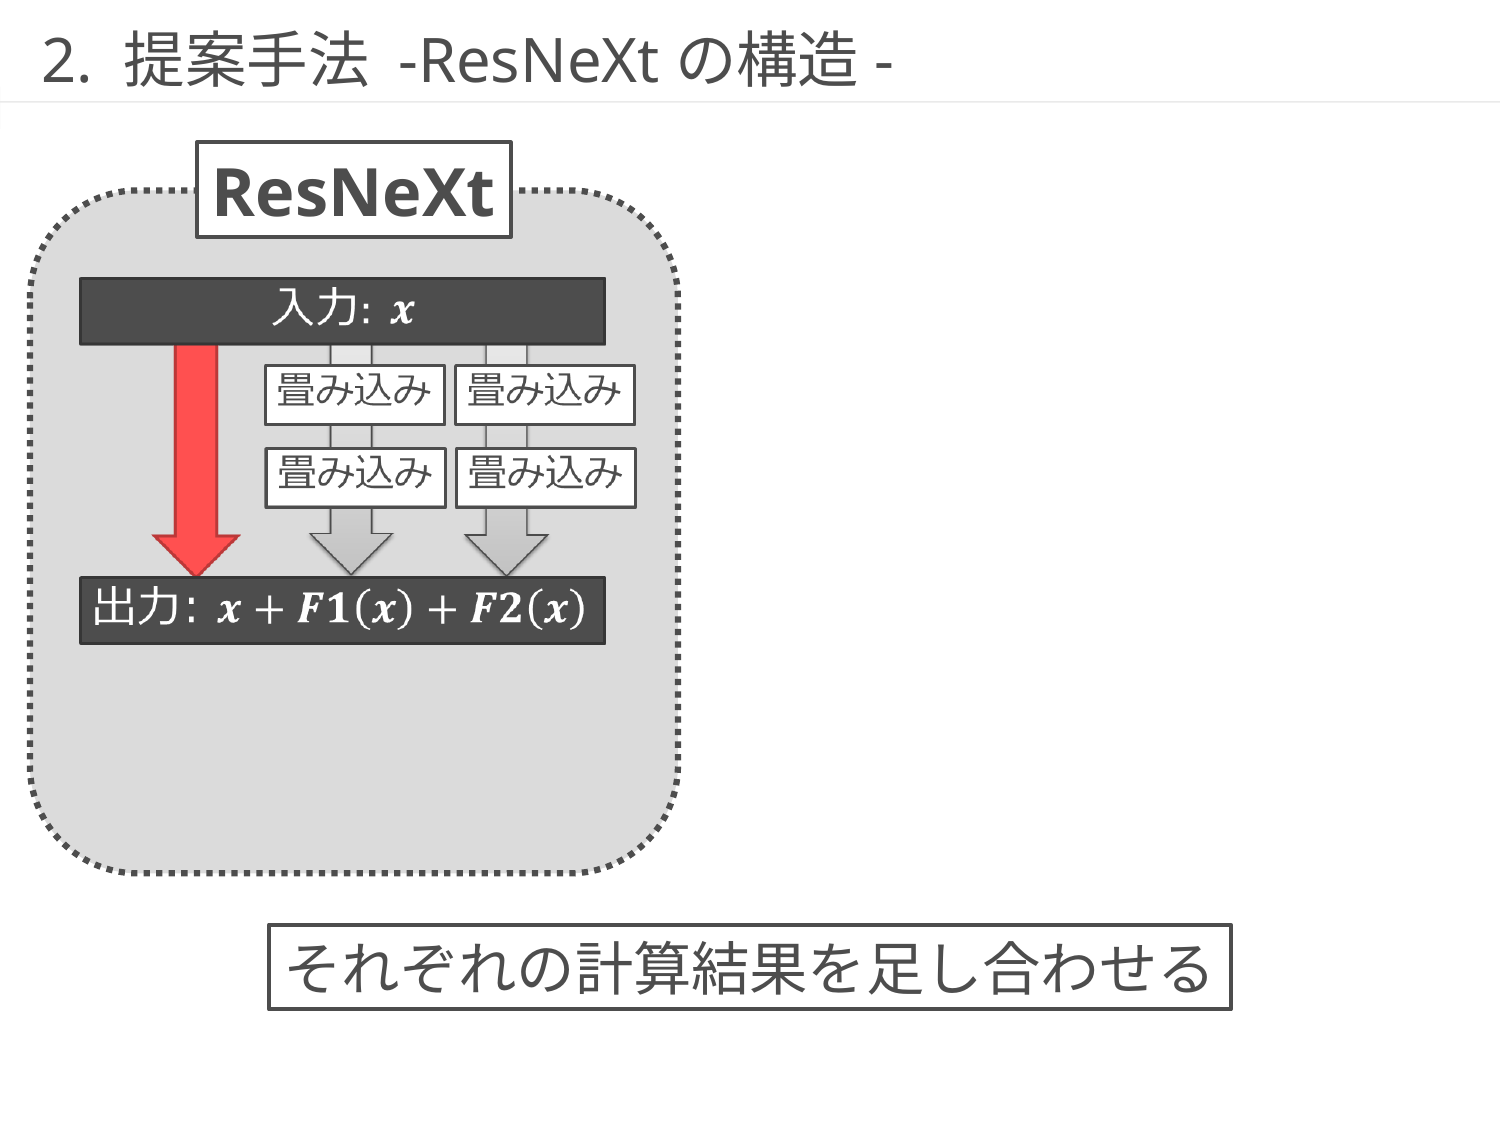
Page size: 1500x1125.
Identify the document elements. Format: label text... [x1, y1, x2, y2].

text_box [29, 190, 678, 874]
title 2. 提案手法 -ResNeXtの構造- [41, 25, 1459, 90]
picture [64, 271, 646, 666]
text_box ResNeXt [195, 140, 513, 239]
text_box それぞれの計算結果を足し合わせる [267, 923, 1233, 1011]
